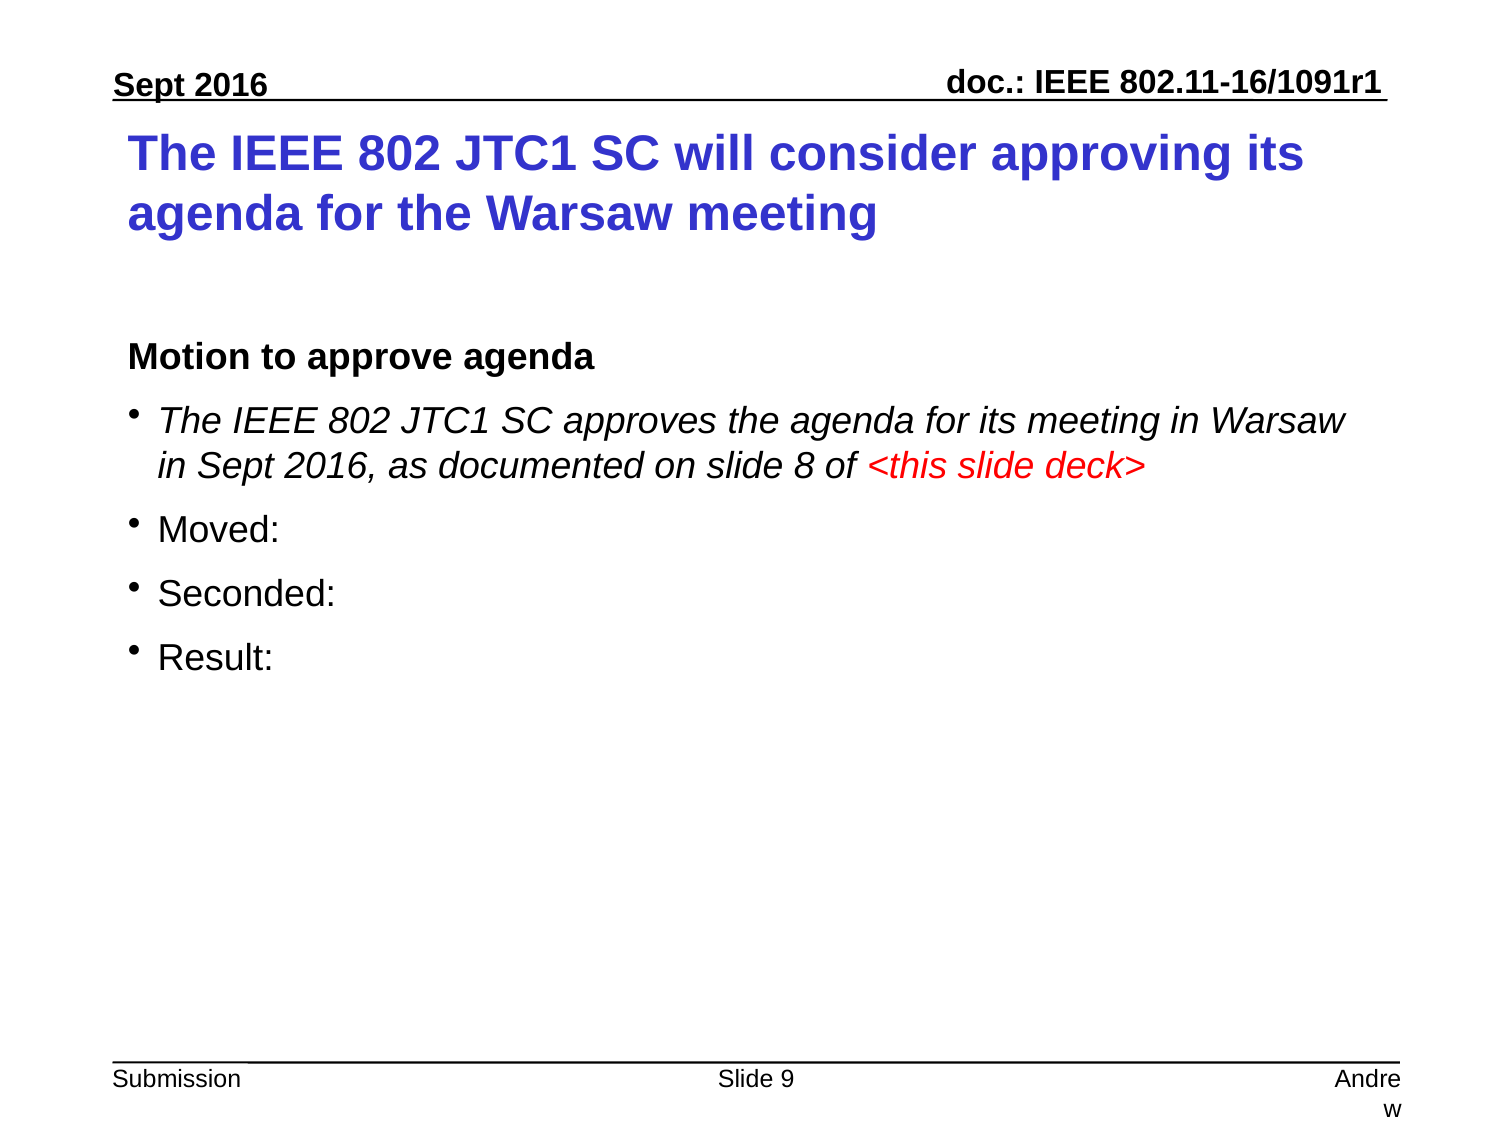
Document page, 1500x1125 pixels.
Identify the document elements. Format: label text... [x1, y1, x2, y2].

title The IEEE 802 JTC1 SC will consider approving its agenda for the Warsaw meeting [112, 112, 1388, 288]
slide_number Slide 9 [709, 1061, 803, 1093]
footer Andrew Myles, Cisco [1320, 1061, 1402, 1093]
list Motion to approve agenda The IEEE 802 JTC1 SC approves the agenda for its meeting in Warsaw in Sept 2016, as documented on slide 8 of <this slide deck> Moved: Seconded: Result: [112, 324, 1388, 1000]
